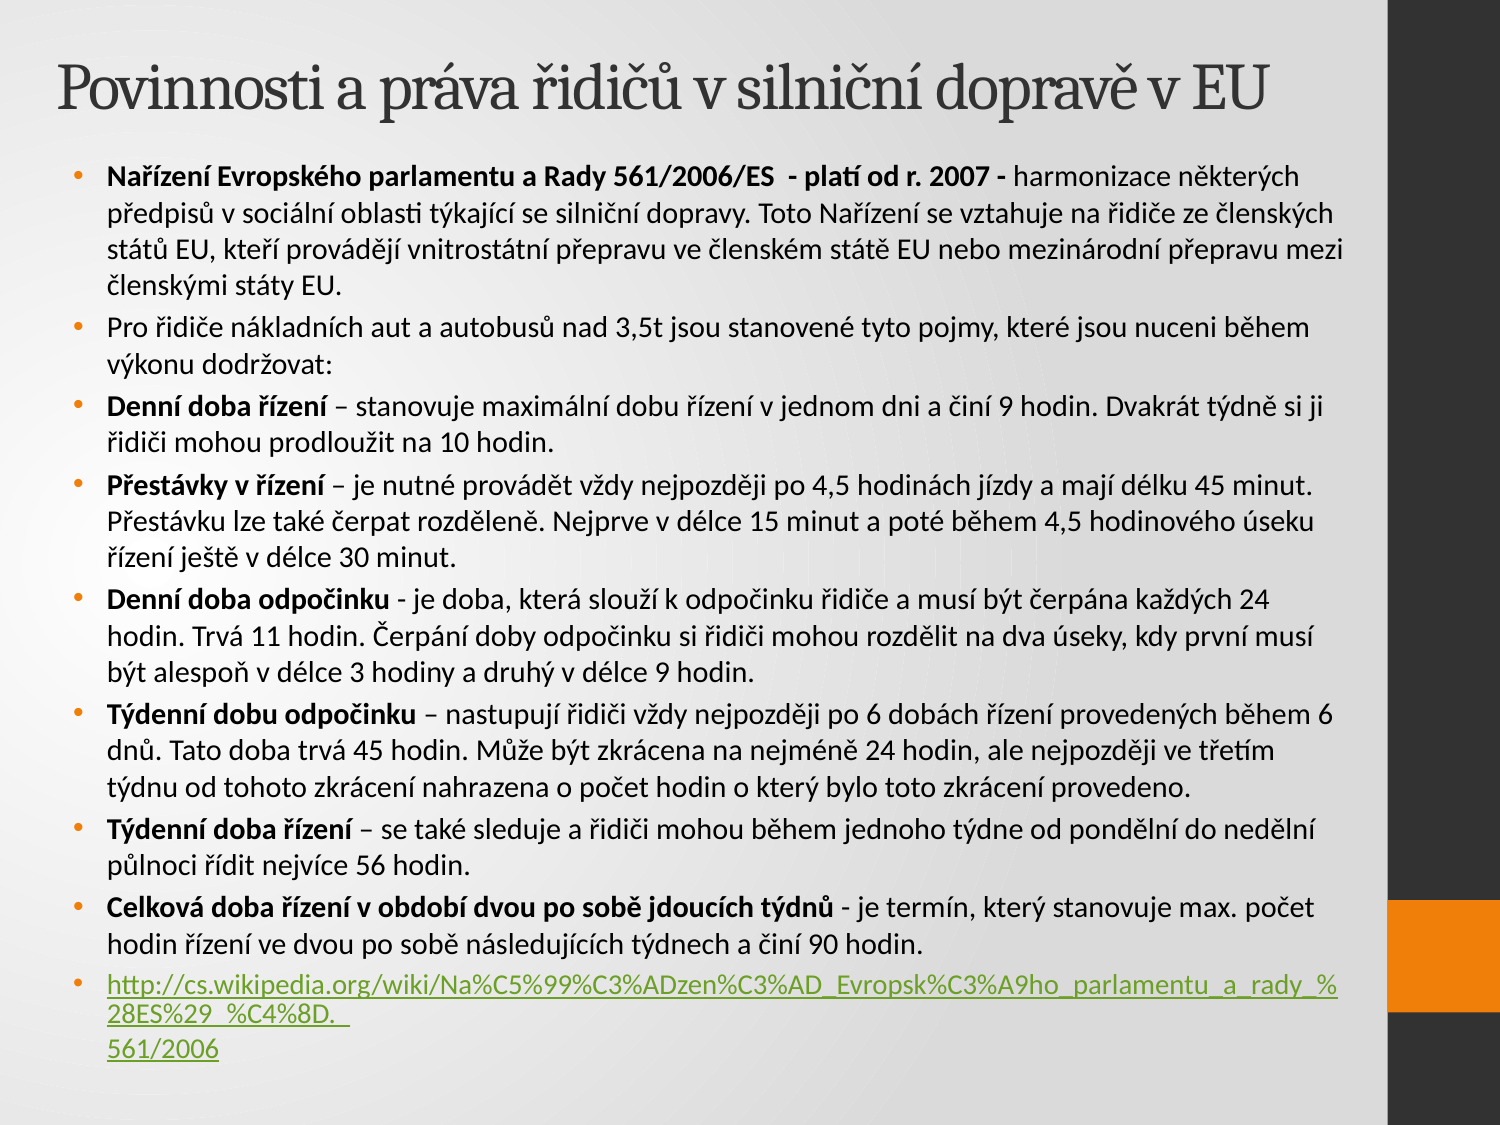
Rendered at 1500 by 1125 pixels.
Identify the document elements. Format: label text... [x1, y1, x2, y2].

title Povinnosti a práva řidičů v silniční dopravě v EU [41, 30, 1365, 135]
list Nařízení Evropského parlamentu a Rady 561/2006/ES - platí od r. 2007 - harmonizace některých předpisů v sociální oblasti týkající se silniční dopravy. Toto Nařízení se vztahuje na řidiče ze členských států EU, kteří provádějí vnitrostátní přepravu ve členském státě EU nebo mezinárodní přepravu mezi členskými státy EU. Pro řidiče nákladních aut a autobusů nad 3,5t jsou stanovené tyto pojmy, které jsou nuceni během výkonu dodržovat: Denní doba řízení – stanovuje maximální dobu řízení v jednom dni a činí 9 hodin. Dvakrát týdně si ji řidiči mohou prodloužit na 10 hodin. Přestávky v řízení – je nutné provádět vždy nejpozději po 4,5 hodinách jízdy a mají délku 45 minut. Přestávku lze také čerpat rozděleně. Nejprve v délce 15 minut a poté během 4,5 hodinového úseku řízení ještě v délce 30 minut. Denní doba odpočinku - je doba, která slouží k odpočinku řidiče a musí být čerpána každých 24 hodin. Trvá 11 hodin. Čerpání doby odpočinku si řidiči mohou rozdělit na dva úseky, kdy první musí být alespoň v délce 3 hodiny a druhý v délce 9 hodin. Týdenní dobu odpočinku – nastupují řidiči vždy nejpozději po 6 dobách řízení provedených během 6 dnů. Tato doba trvá 45 hodin. Může být zkrácena na nejméně 24 hodin, ale nejpozději ve třetím týdnu od tohoto zkrácení nahrazena o počet hodin o který bylo toto zkrácení provedeno. Týdenní doba řízení – se také sleduje a řidiči mohou během jednoho týdne od pondělní do nedělní půlnoci řídit nejvíce 56 hodin. Celková doba řízení v období dvou po sobě jdoucích týdnů - je termín, který stanovuje max. počet hodin řízení ve dvou po sobě následujících týdnech a činí 90 hodin. http://cs.wikipedia.org/wiki/Na%C5%99%C3%ADzen%C3%AD_Evropsk%C3%A9ho_parlamentu_a_rady_%28ES%29_%C4%8D._561/2006 [41, 149, 1365, 1050]
